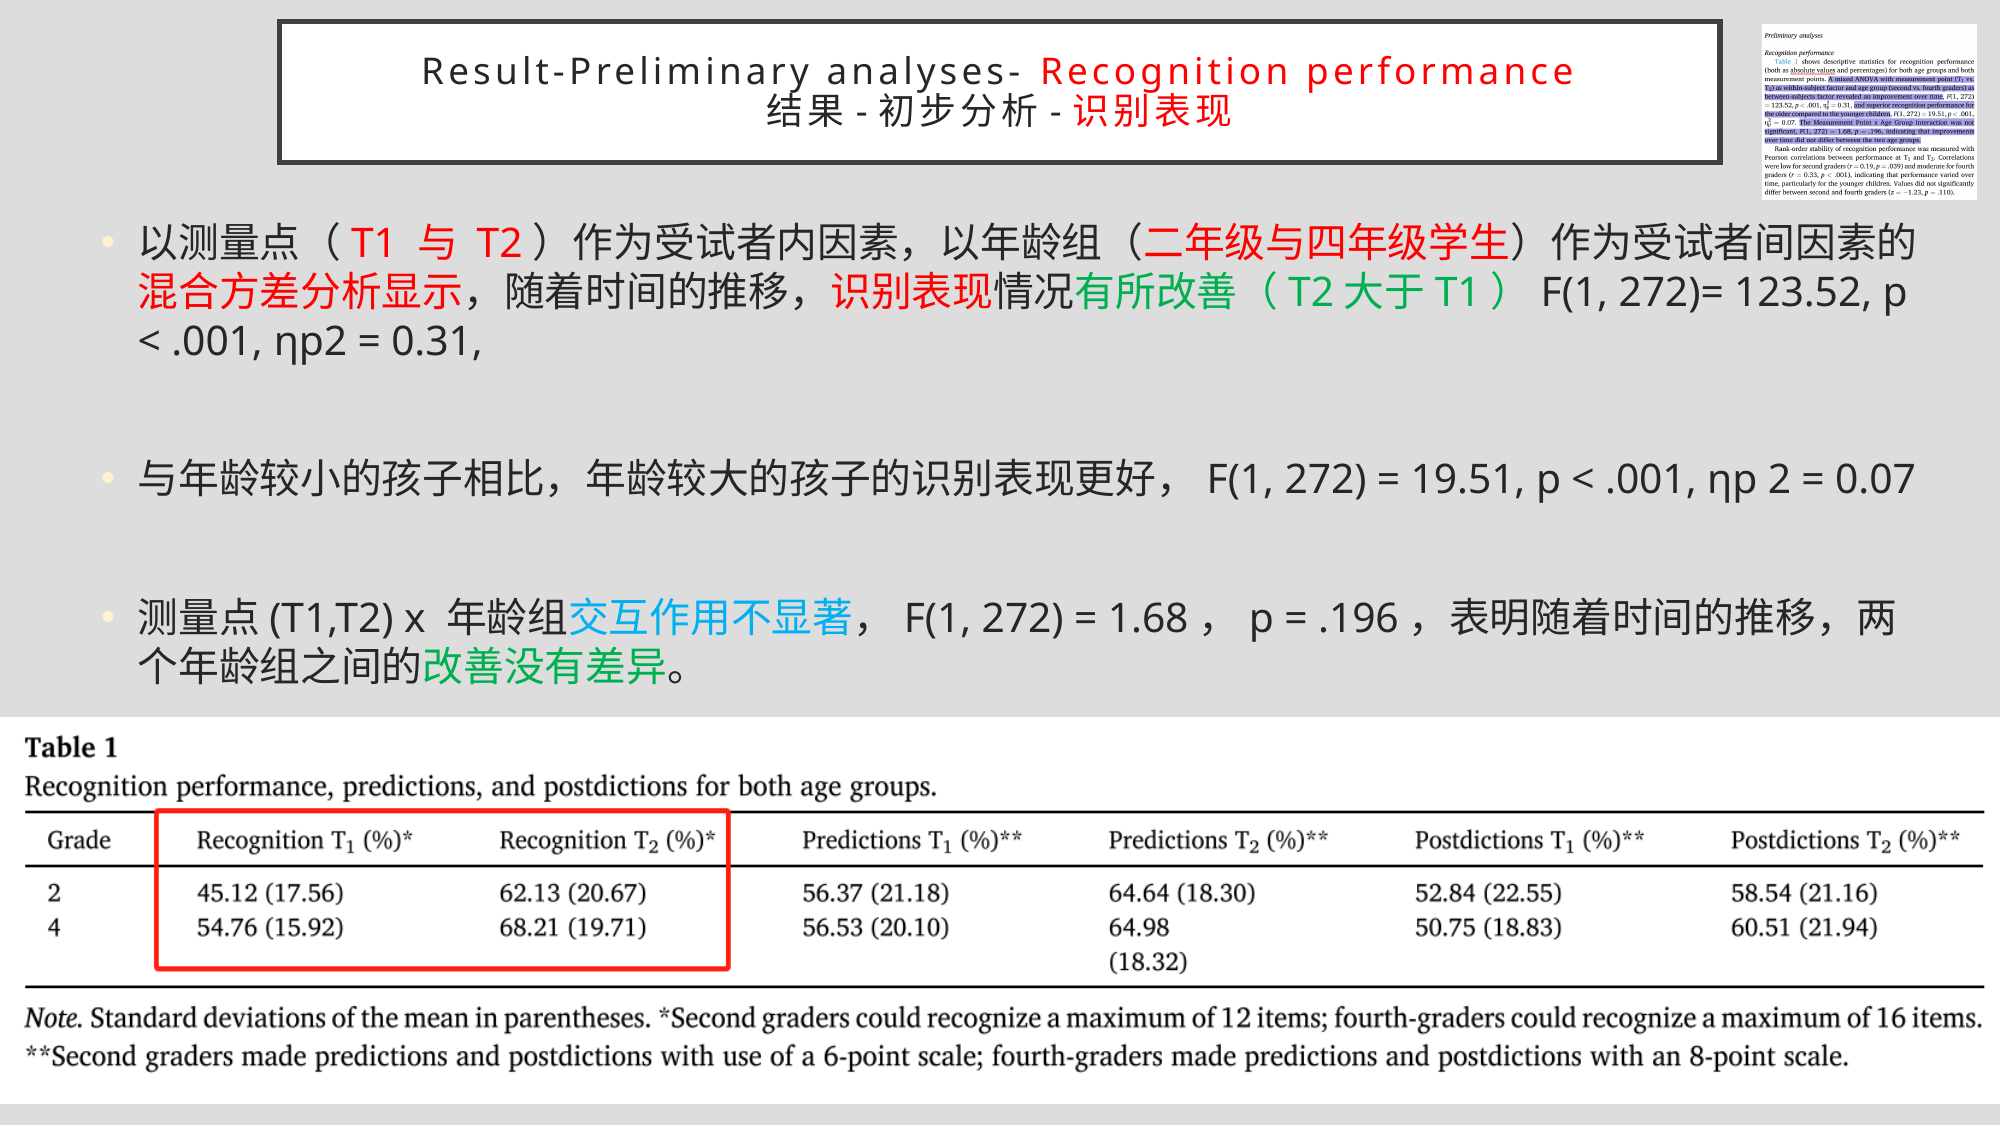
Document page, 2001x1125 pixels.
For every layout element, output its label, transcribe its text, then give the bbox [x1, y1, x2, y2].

picture [0, 717, 2000, 1104]
list 以测量点（T1 与 T2）作为受试者内因素，以年龄组（二年级与四年级学生）作为受试者间因素的混合方差分析显示，随着时间的推移，识别表现情况有所改善（T2大于T1）F(1, 272)= 123.52, p < .001, ηp2 = 0.31, 与年龄较小的孩子相比，年龄较大的孩子的识别表现更好，F(1, 272) = 19.51, p < .001, ηp 2 = 0.07 测量点(T1,T2) x 年龄组交互作用不显著，F(1, 272) = 1.68，p = .196，表明随着时间的推移，两个年龄组之间的改善没有差异。 [85, 208, 1954, 717]
picture [1762, 24, 1977, 201]
title Result-Preliminary analyses- Recognition performance 结果-初步分析-识别表现 [277, 19, 1723, 165]
